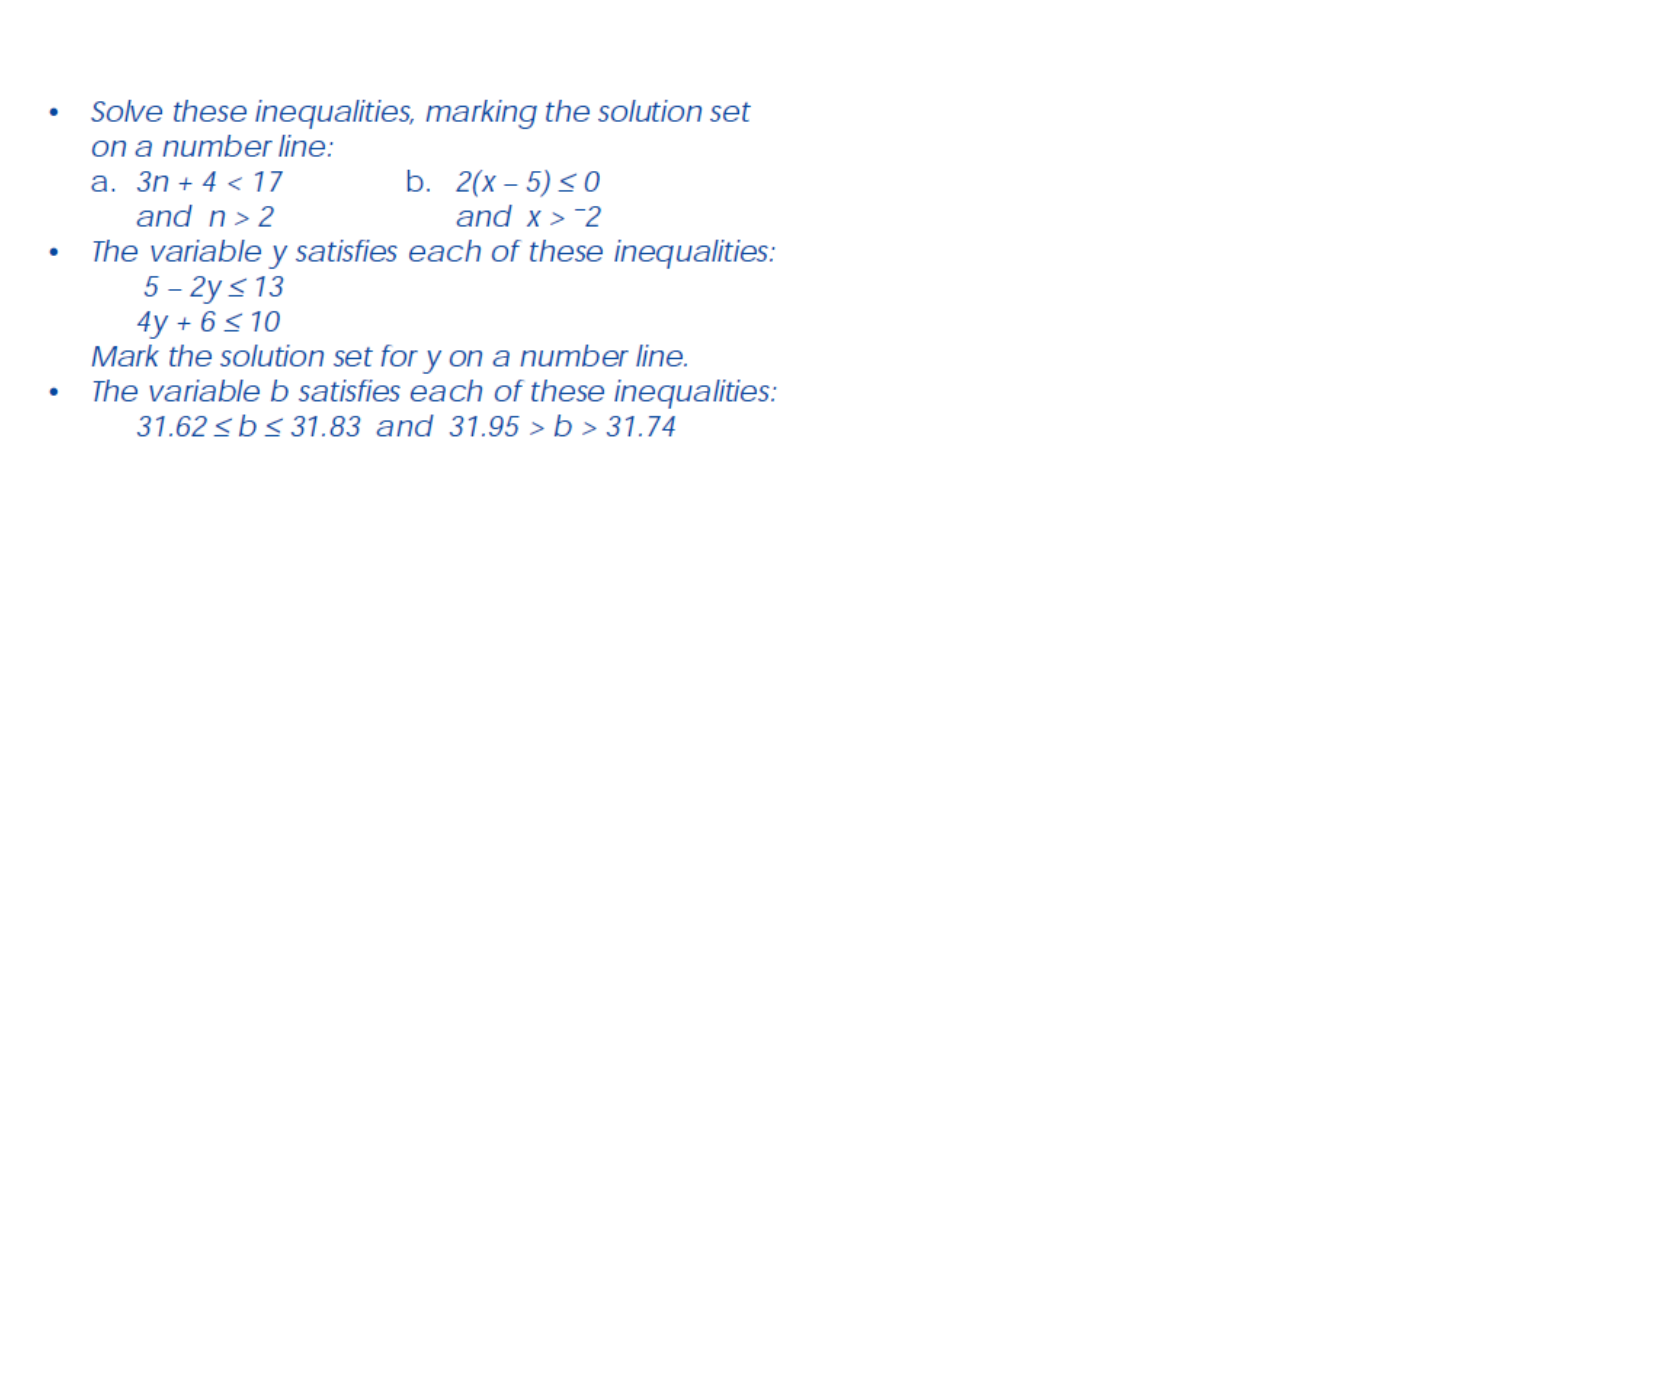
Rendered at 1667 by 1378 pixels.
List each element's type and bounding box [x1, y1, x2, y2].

picture [33, 68, 802, 441]
